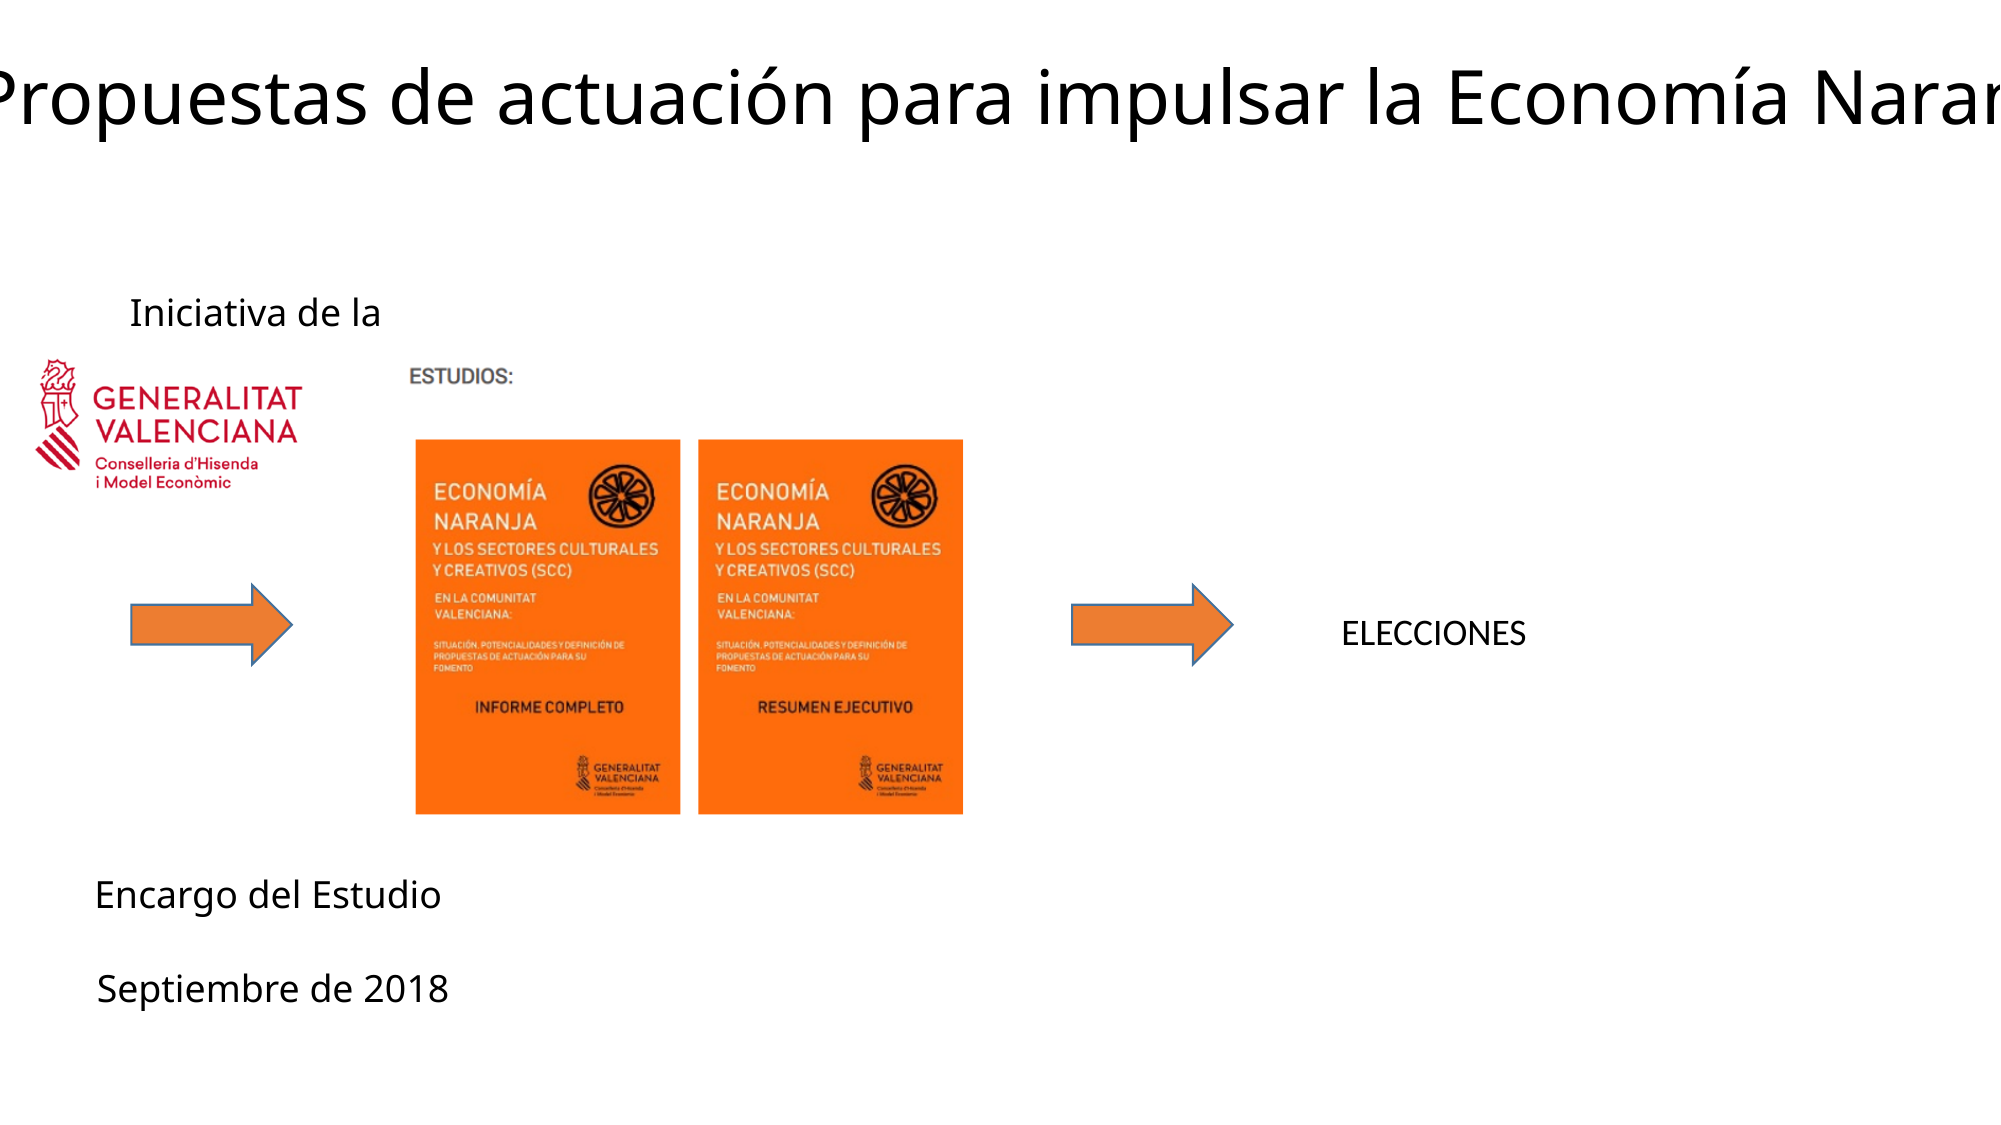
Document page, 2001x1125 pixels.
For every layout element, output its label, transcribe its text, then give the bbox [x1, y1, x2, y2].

text_box [130, 582, 294, 667]
picture [403, 358, 980, 843]
text_box ELECCIONES [1326, 600, 1542, 661]
text_box Iniciativa de la [115, 281, 407, 342]
text_box [1071, 582, 1235, 667]
text_box Encargo del Estudio [79, 863, 468, 924]
text_box Septiembre de 2018 [82, 957, 465, 1018]
text_box VI Propuestas de actuación para impulsar la Economía Naranja [0, 41, 2000, 237]
picture [30, 353, 311, 498]
